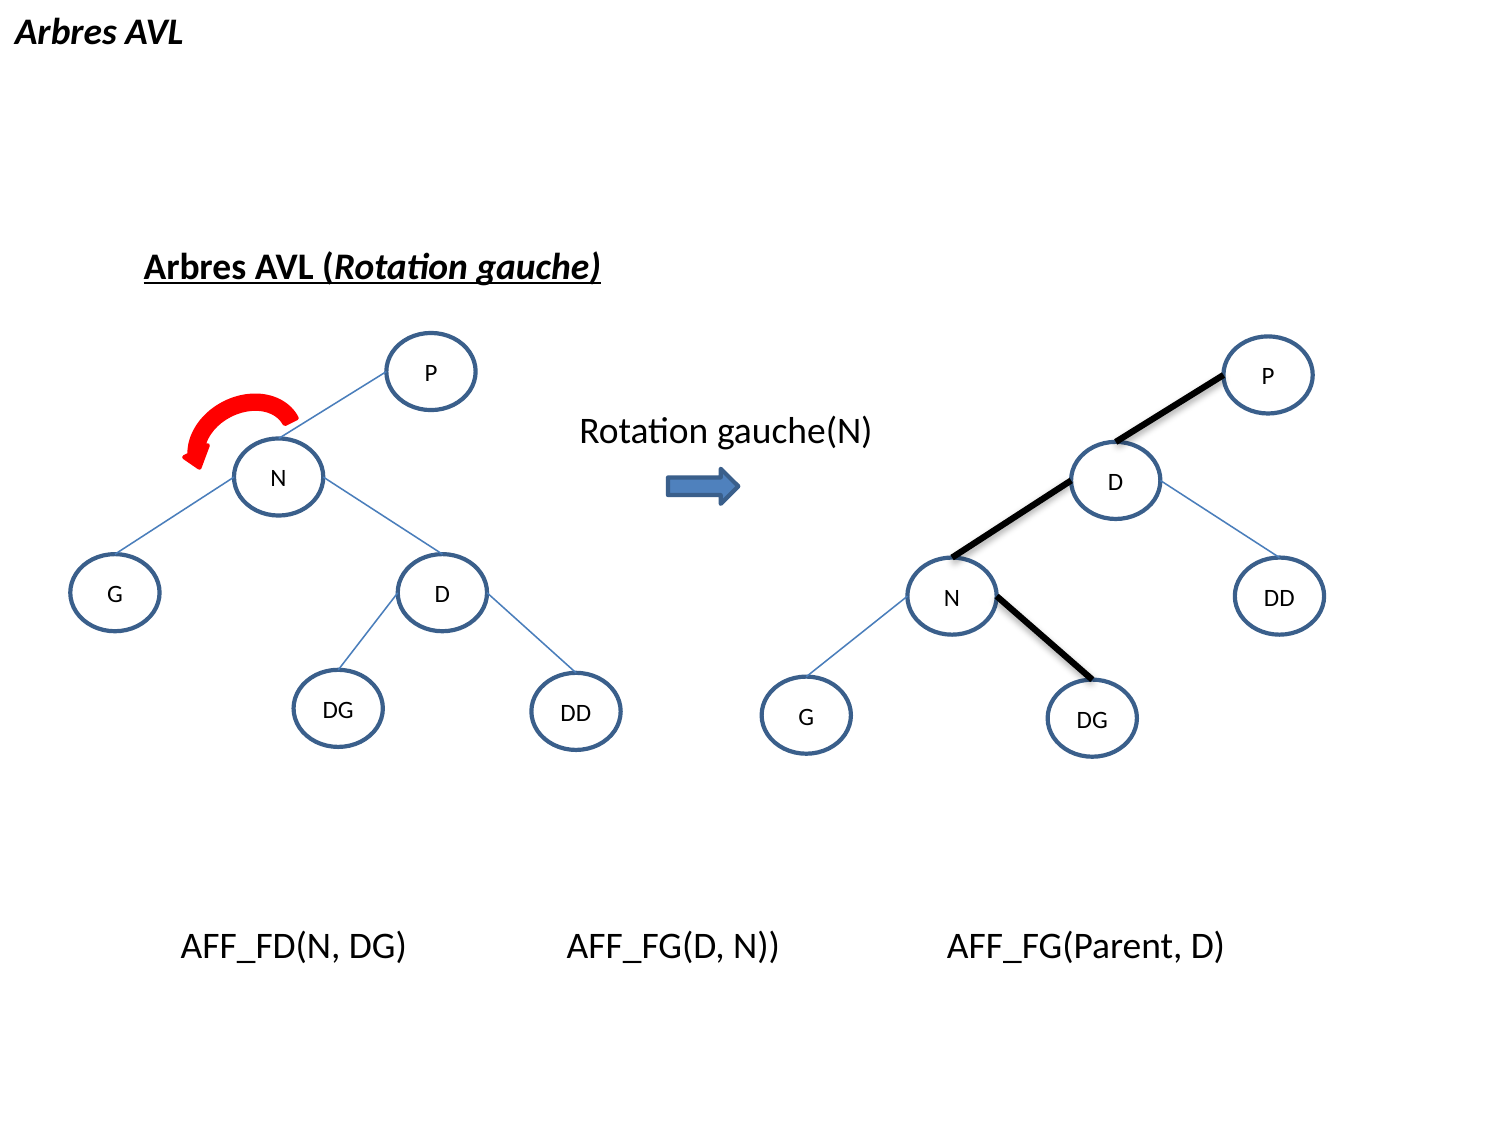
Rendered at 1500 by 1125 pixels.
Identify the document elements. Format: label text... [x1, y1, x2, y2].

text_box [1160, 480, 1280, 558]
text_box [337, 592, 398, 671]
text_box N [905, 555, 999, 637]
text_box DD [529, 670, 623, 753]
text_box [278, 371, 387, 439]
text_box DG [291, 668, 385, 750]
text_box P [1221, 334, 1315, 416]
text_box AFF_FG(Parent, D) [932, 913, 1241, 974]
text_box [665, 466, 741, 506]
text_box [486, 592, 577, 674]
text_box AFF_FG(D, N)) [551, 913, 796, 974]
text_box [951, 480, 1072, 558]
text_box Rotation gauche(N) [564, 398, 888, 459]
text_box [806, 595, 908, 677]
text_box Arbres AVL [0, 0, 375, 60]
text_box G [68, 552, 162, 634]
text_box Arbres AVL (Rotation gauche) [128, 234, 1137, 295]
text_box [323, 476, 443, 555]
text_box N [232, 436, 326, 518]
text_box [182, 393, 273, 470]
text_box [114, 476, 235, 555]
text_box D [395, 552, 490, 634]
text_box P [384, 330, 478, 413]
text_box DD [1232, 555, 1327, 637]
text_box G [759, 674, 854, 756]
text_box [1115, 374, 1224, 443]
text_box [996, 595, 1093, 680]
text_box AFF_FD(N, DG) [165, 913, 423, 974]
text_box DG [1045, 677, 1140, 759]
text_box D [1069, 440, 1163, 522]
